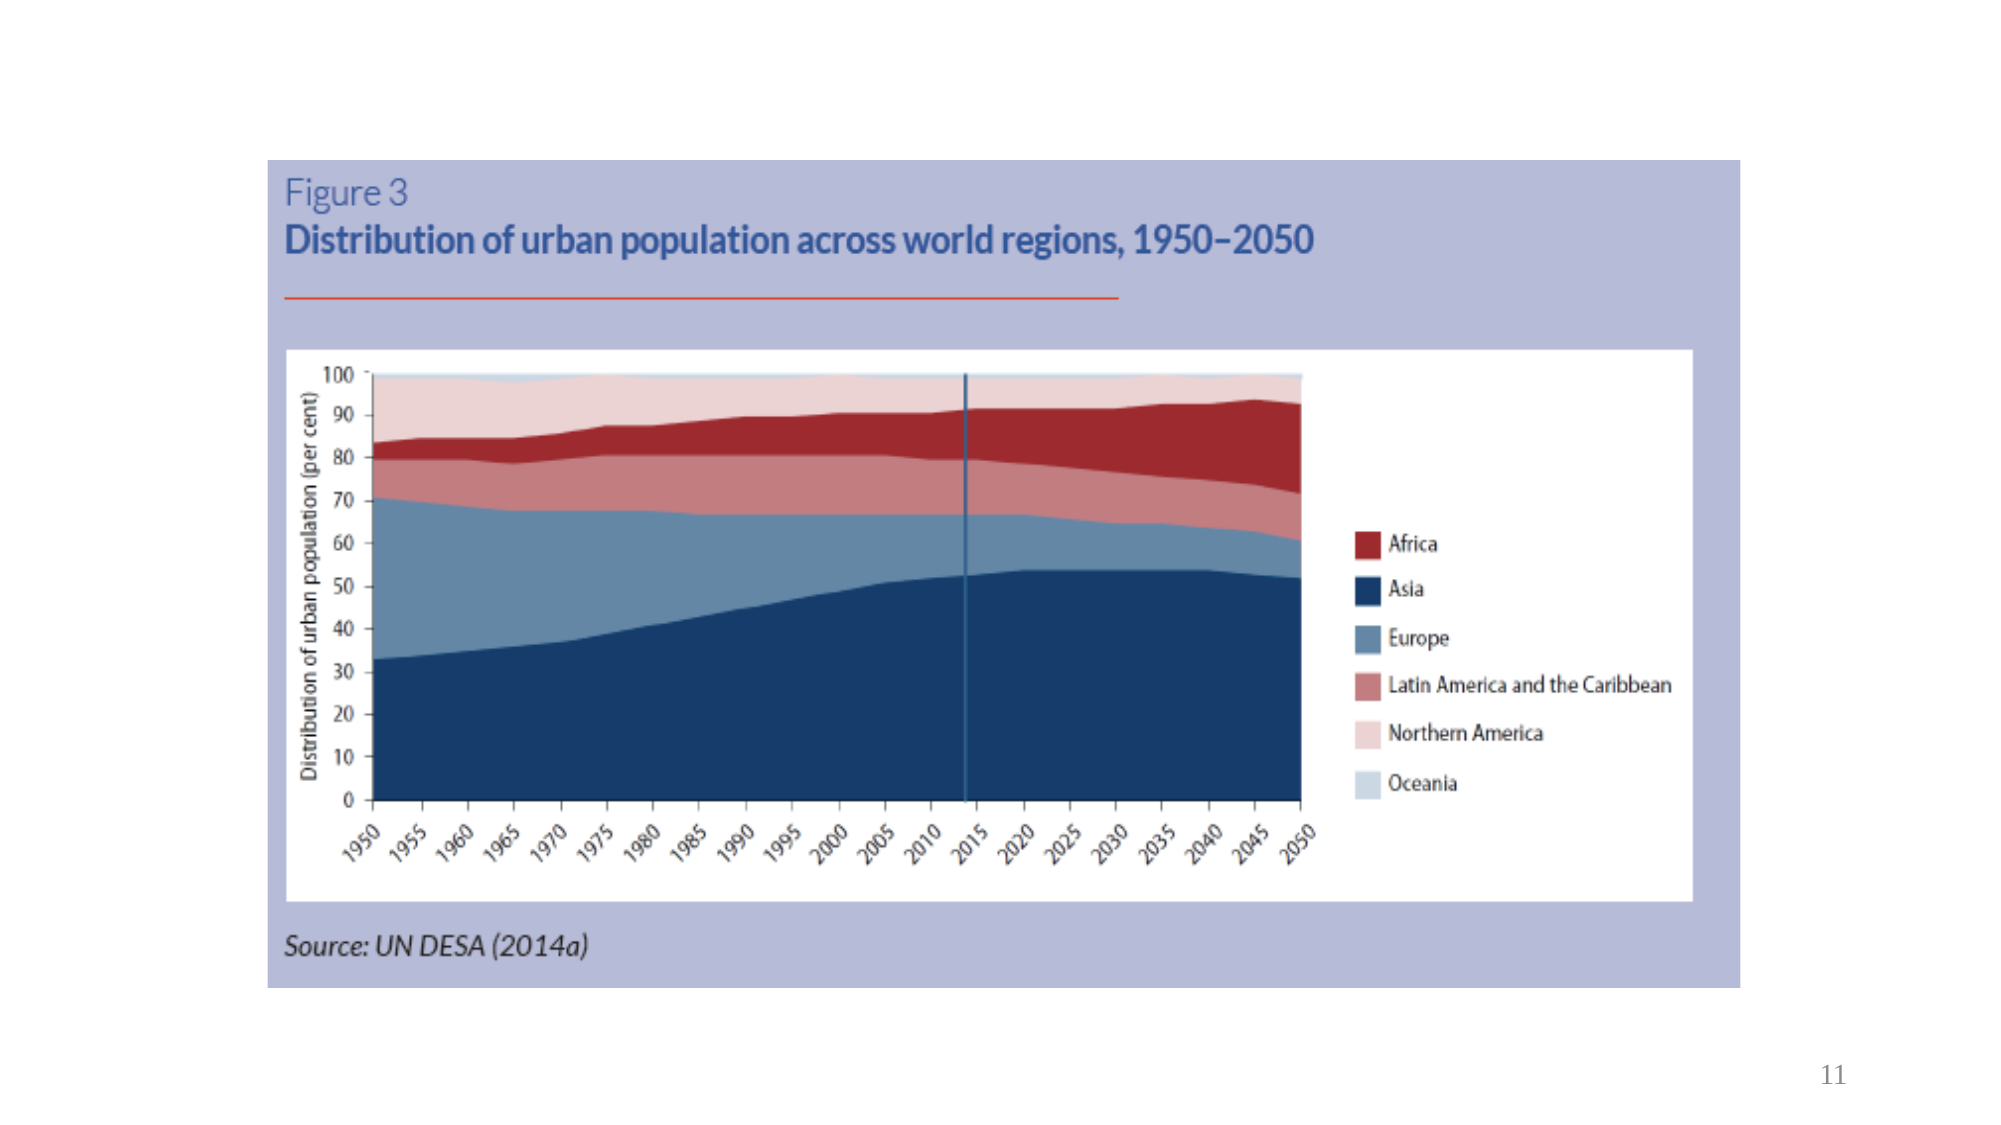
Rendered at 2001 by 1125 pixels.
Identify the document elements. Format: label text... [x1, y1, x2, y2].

picture [267, 160, 1741, 988]
slide_number 11 [1412, 1042, 1863, 1103]
